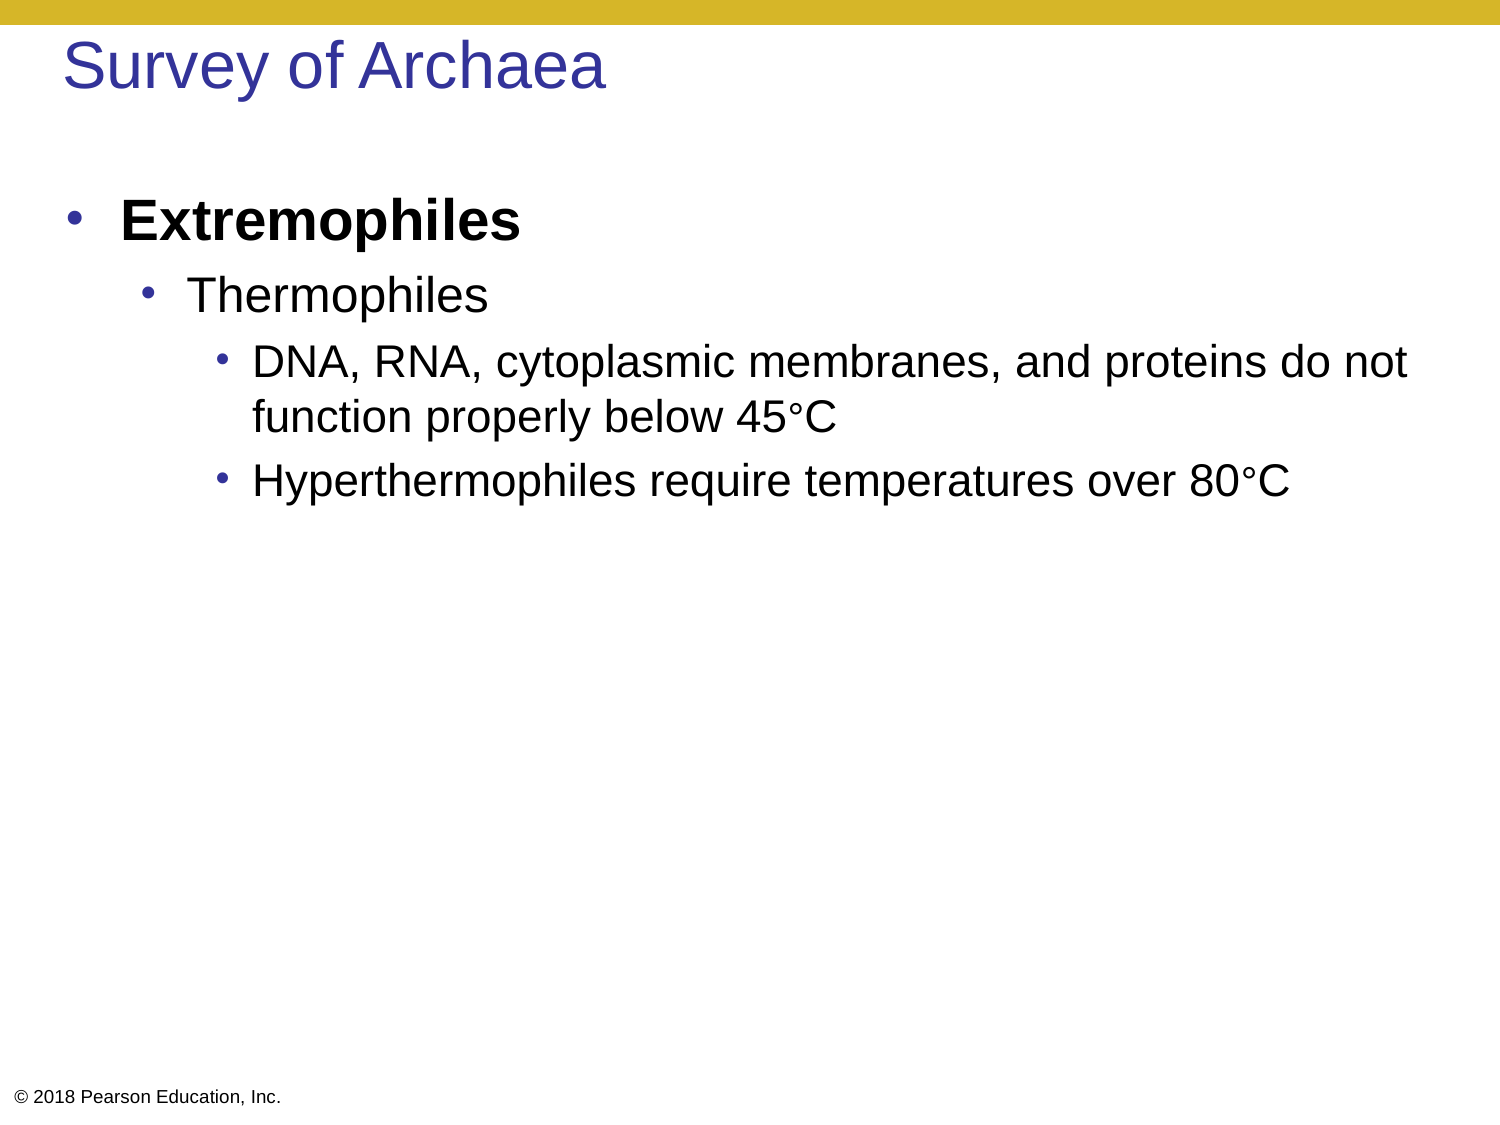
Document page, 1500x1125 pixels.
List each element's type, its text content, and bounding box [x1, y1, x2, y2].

title Survey of Archaea [0, 14, 1500, 111]
list Extremophiles Thermophiles DNA, RNA, cytoplasmic membranes, and proteins do not function properly below 45°C Hyperthermophiles require temperatures over 80°C [49, 174, 1463, 939]
